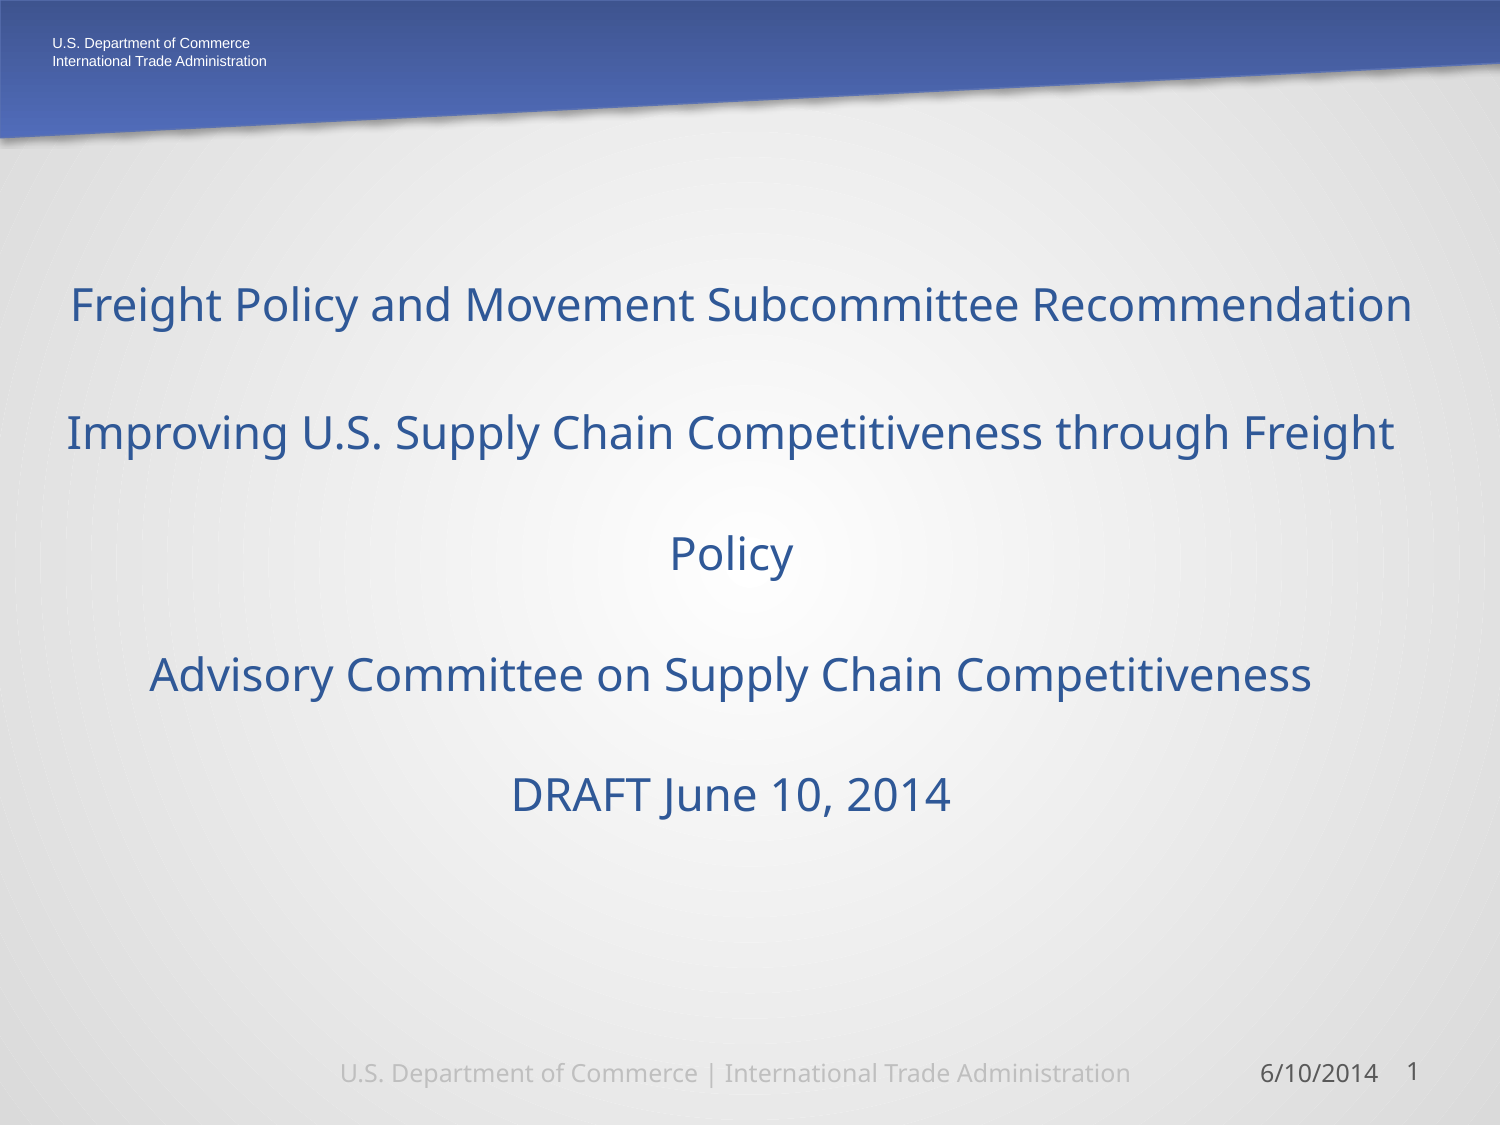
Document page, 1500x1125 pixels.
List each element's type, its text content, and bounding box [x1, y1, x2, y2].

slide_number 1 [1401, 1042, 1494, 1103]
footer U.S. Department of Commerce | International Trade Administration [332, 1042, 1193, 1103]
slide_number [1212, 1042, 1386, 1103]
title Freight Policy and Movement Subcommittee Recommendation Improving U.S. Supply Chain Competitiveness through Freight Policy Advisory Committee on Supply Chain Competitiveness DRAFT June 10, 2014 [0, 553, 1463, 829]
